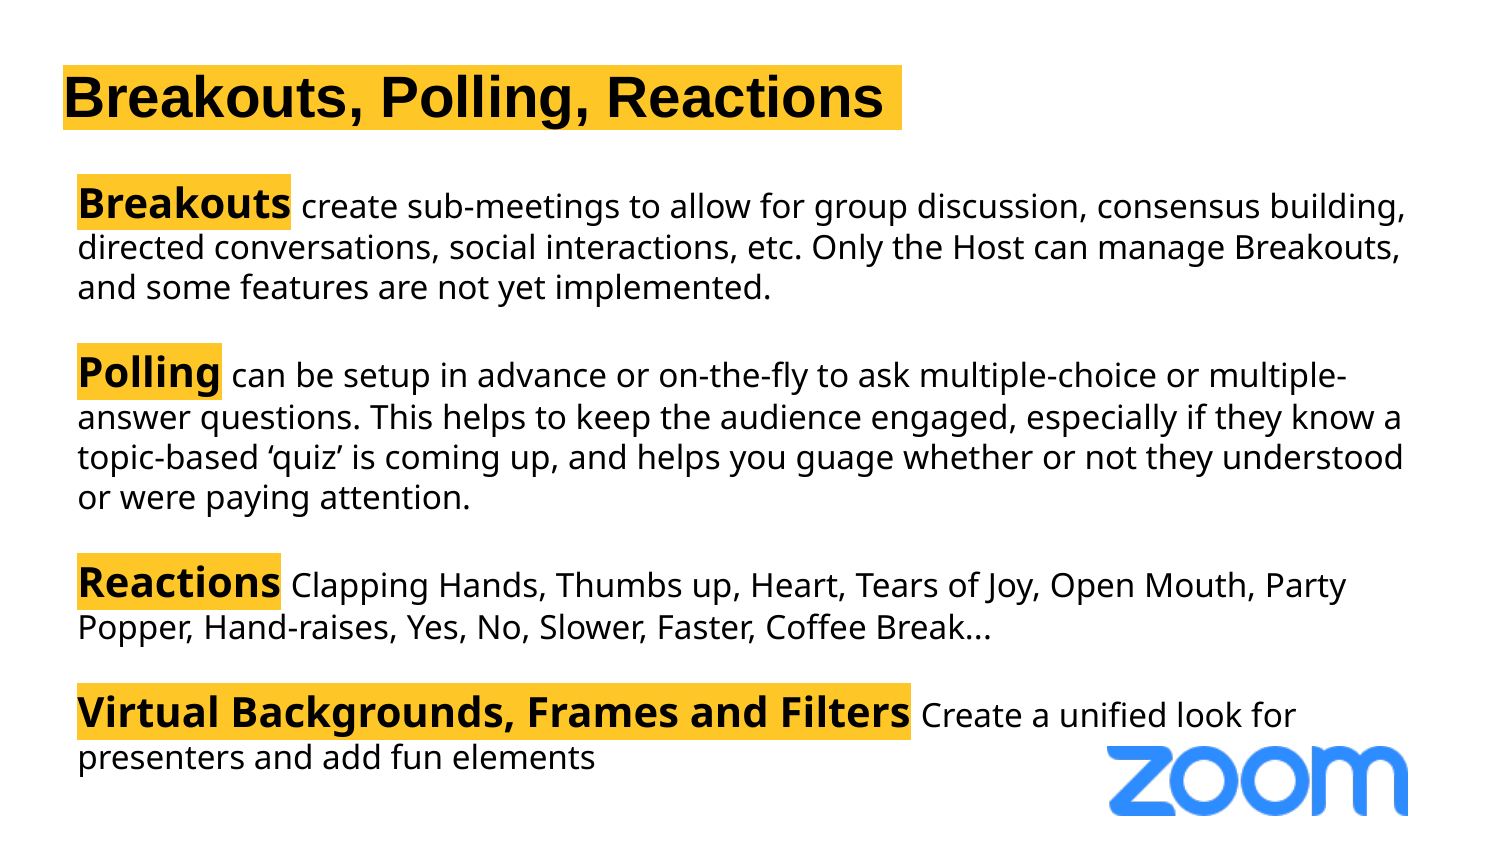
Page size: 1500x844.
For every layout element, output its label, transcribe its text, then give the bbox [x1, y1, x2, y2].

text_box Breakouts create sub-meetings to allow for group discussion, consensus building, directed conversations, social interactions, etc. Only the Host can manage Breakouts, and some features are not yet implemented. Polling can be setup in advance or on-the-fly to ask multiple-choice or multiple-answer questions. This helps to keep the audience engaged, especially if they know a topic-based ‘quiz’ is coming up, and helps you guage whether or not they understood or were paying attention. Reactions Clapping Hands, Thumbs up, Heart, Tears of Joy, Open Mouth, Party Popper, Hand-raises, Yes, No, Slower, Faster, Coffee Break... Virtual Backgrounds, Frames and Filters Create a unified look for presenters and add fun elements [62, 161, 1449, 514]
picture [1107, 746, 1409, 816]
text_box Breakouts, Polling, Reactions [48, 44, 1292, 162]
